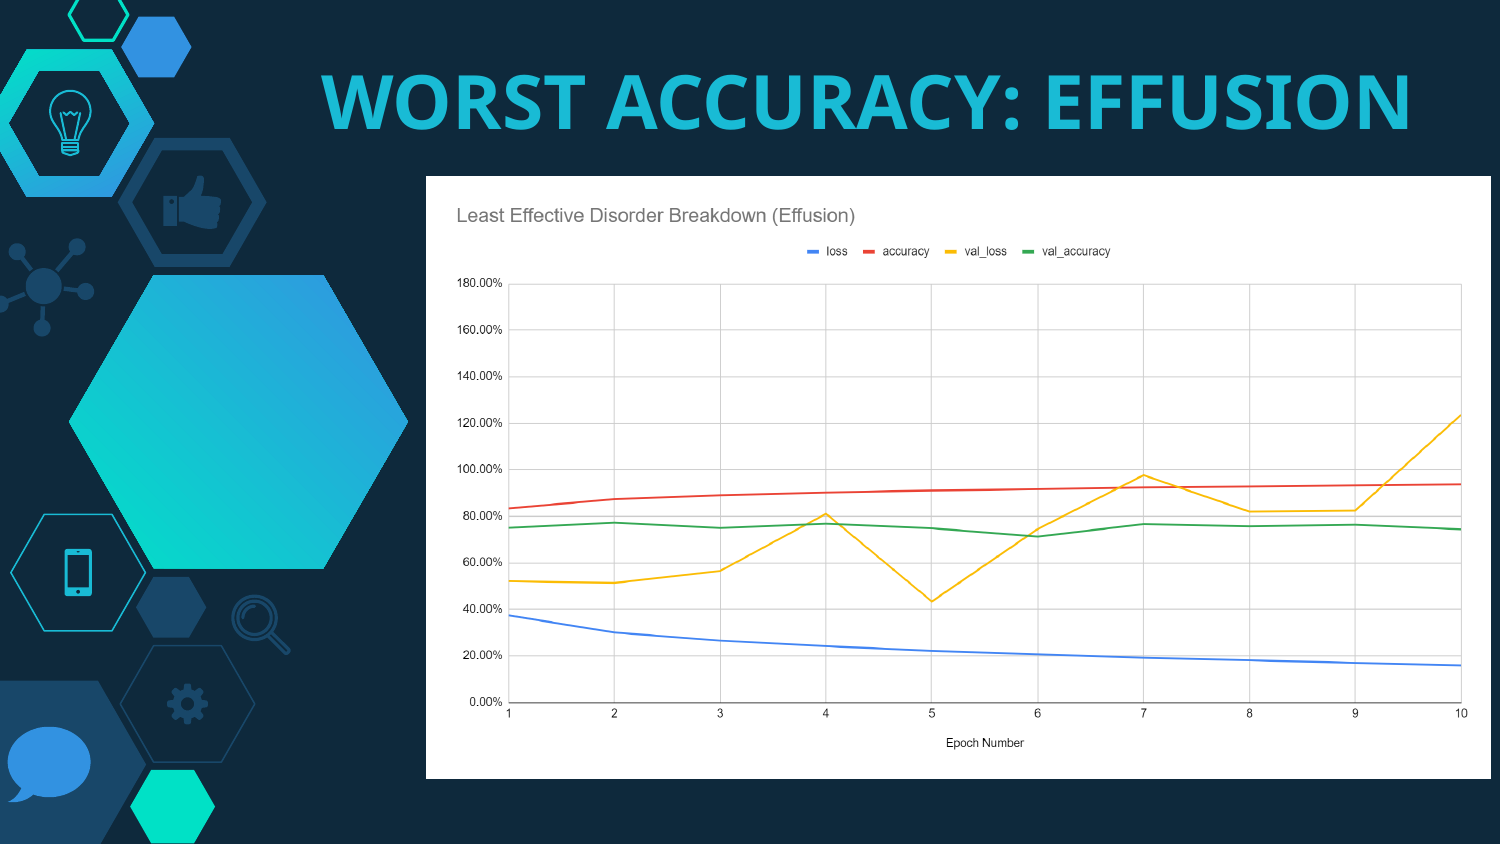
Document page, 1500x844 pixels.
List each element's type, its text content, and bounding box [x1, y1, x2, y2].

picture [426, 175, 1491, 779]
title WORST ACCURACY: EFFUSION [282, 30, 1454, 160]
